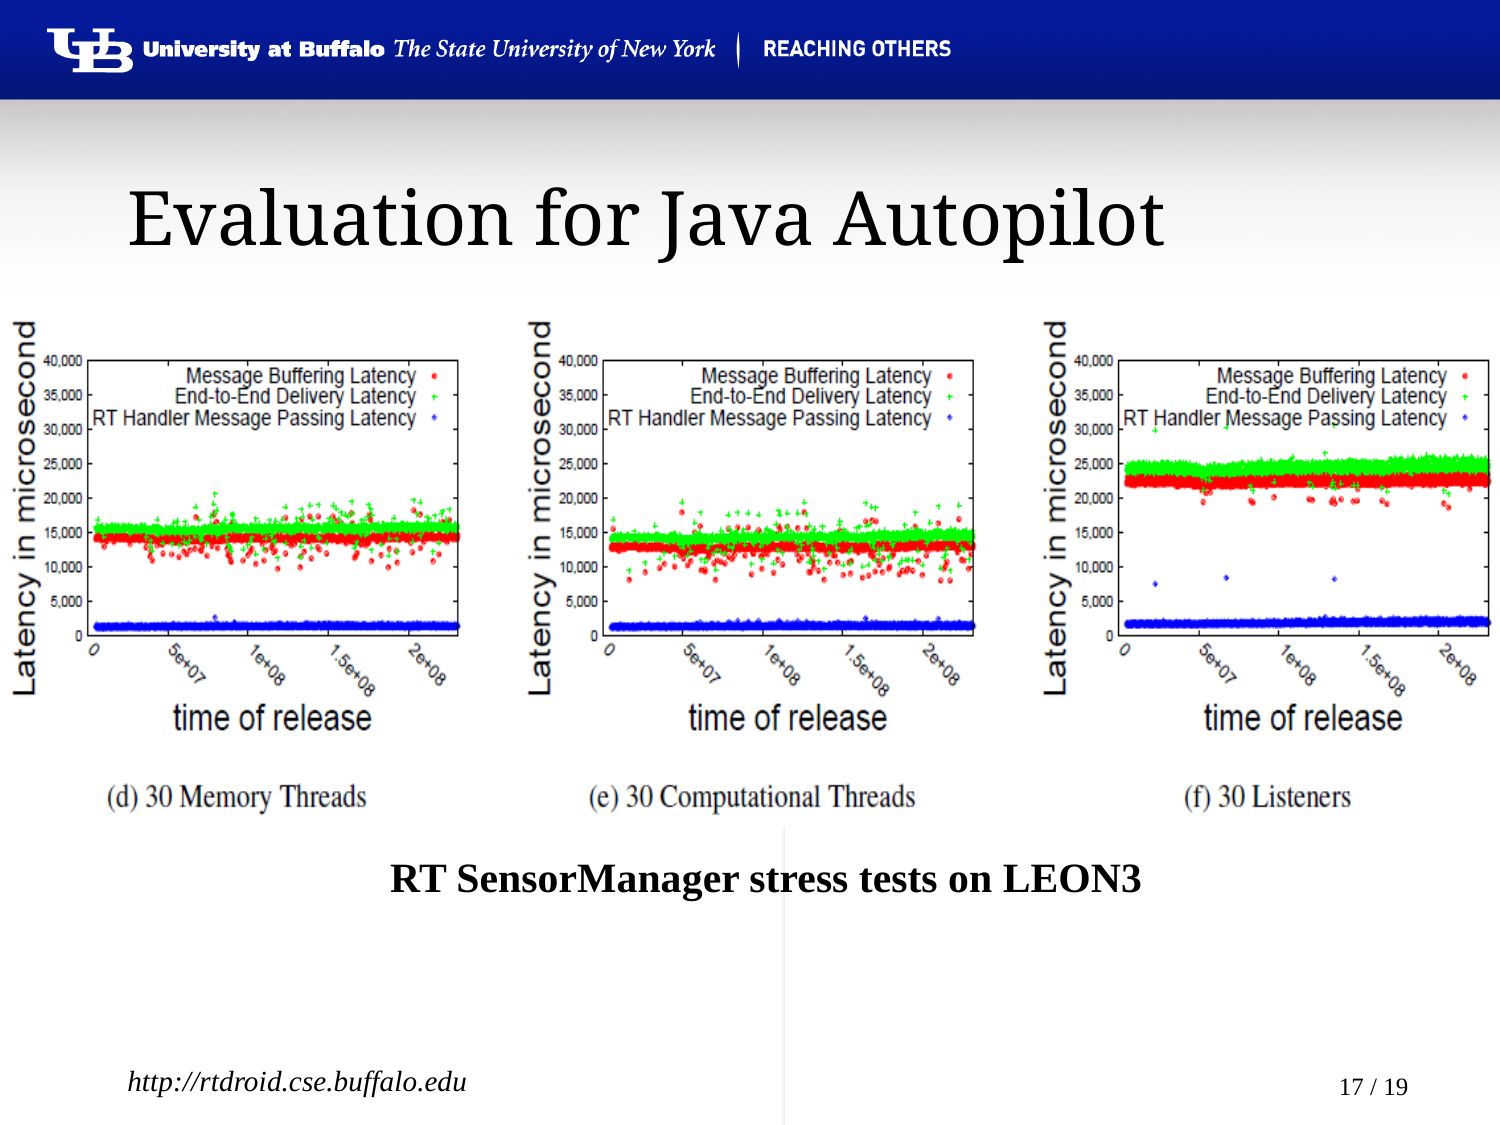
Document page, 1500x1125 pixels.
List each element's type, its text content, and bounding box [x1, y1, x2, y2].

picture [0, 0, 1500, 1125]
text_box Evaluation for Java Autopilot [112, 162, 1463, 263]
text_box RT SensorManager stress tests on LEON3 [175, 843, 1357, 909]
footer http://rtdroid.cse.buffalo.edu [112, 1050, 750, 1110]
slide_number 16 / 19 [773, 1051, 1424, 1108]
